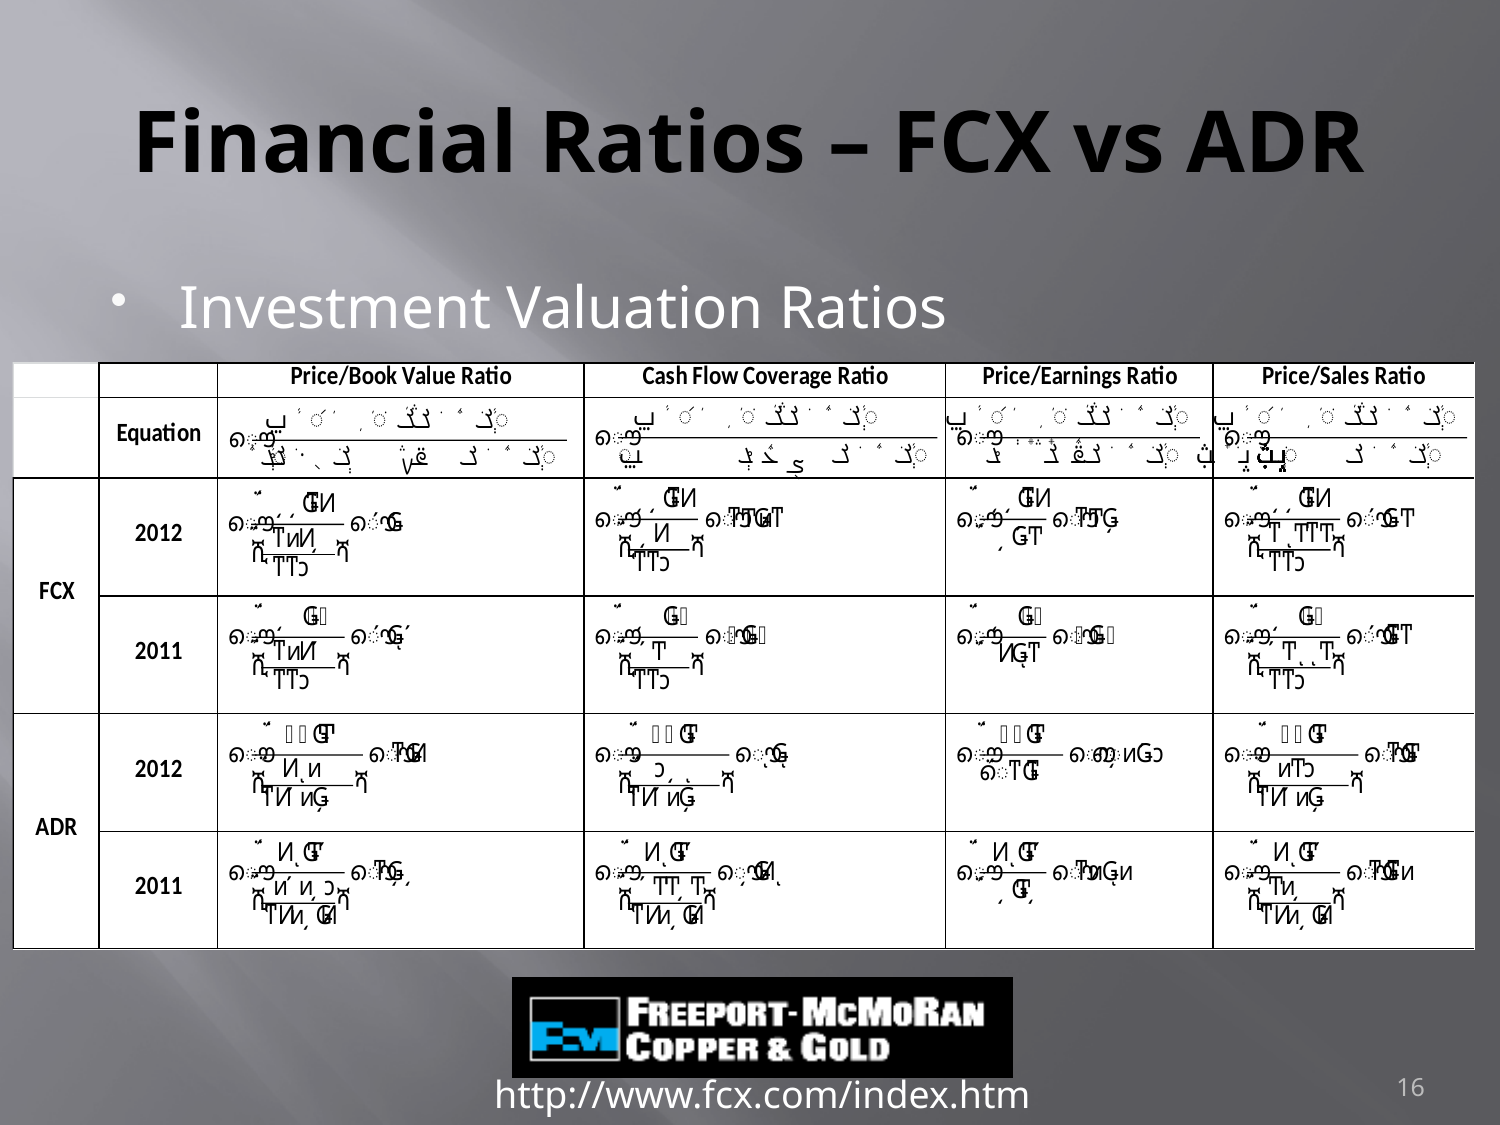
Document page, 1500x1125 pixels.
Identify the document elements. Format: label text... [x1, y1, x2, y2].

list Investment Valuation Ratios [75, 262, 1425, 362]
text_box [12, 362, 1476, 951]
picture [512, 976, 1013, 1078]
slide_number 16 [1299, 1052, 1425, 1113]
text_box http://www.fcx.com/index.htm [479, 1063, 1046, 1124]
title Financial Ratios – FCX vs ADR [75, 45, 1425, 233]
